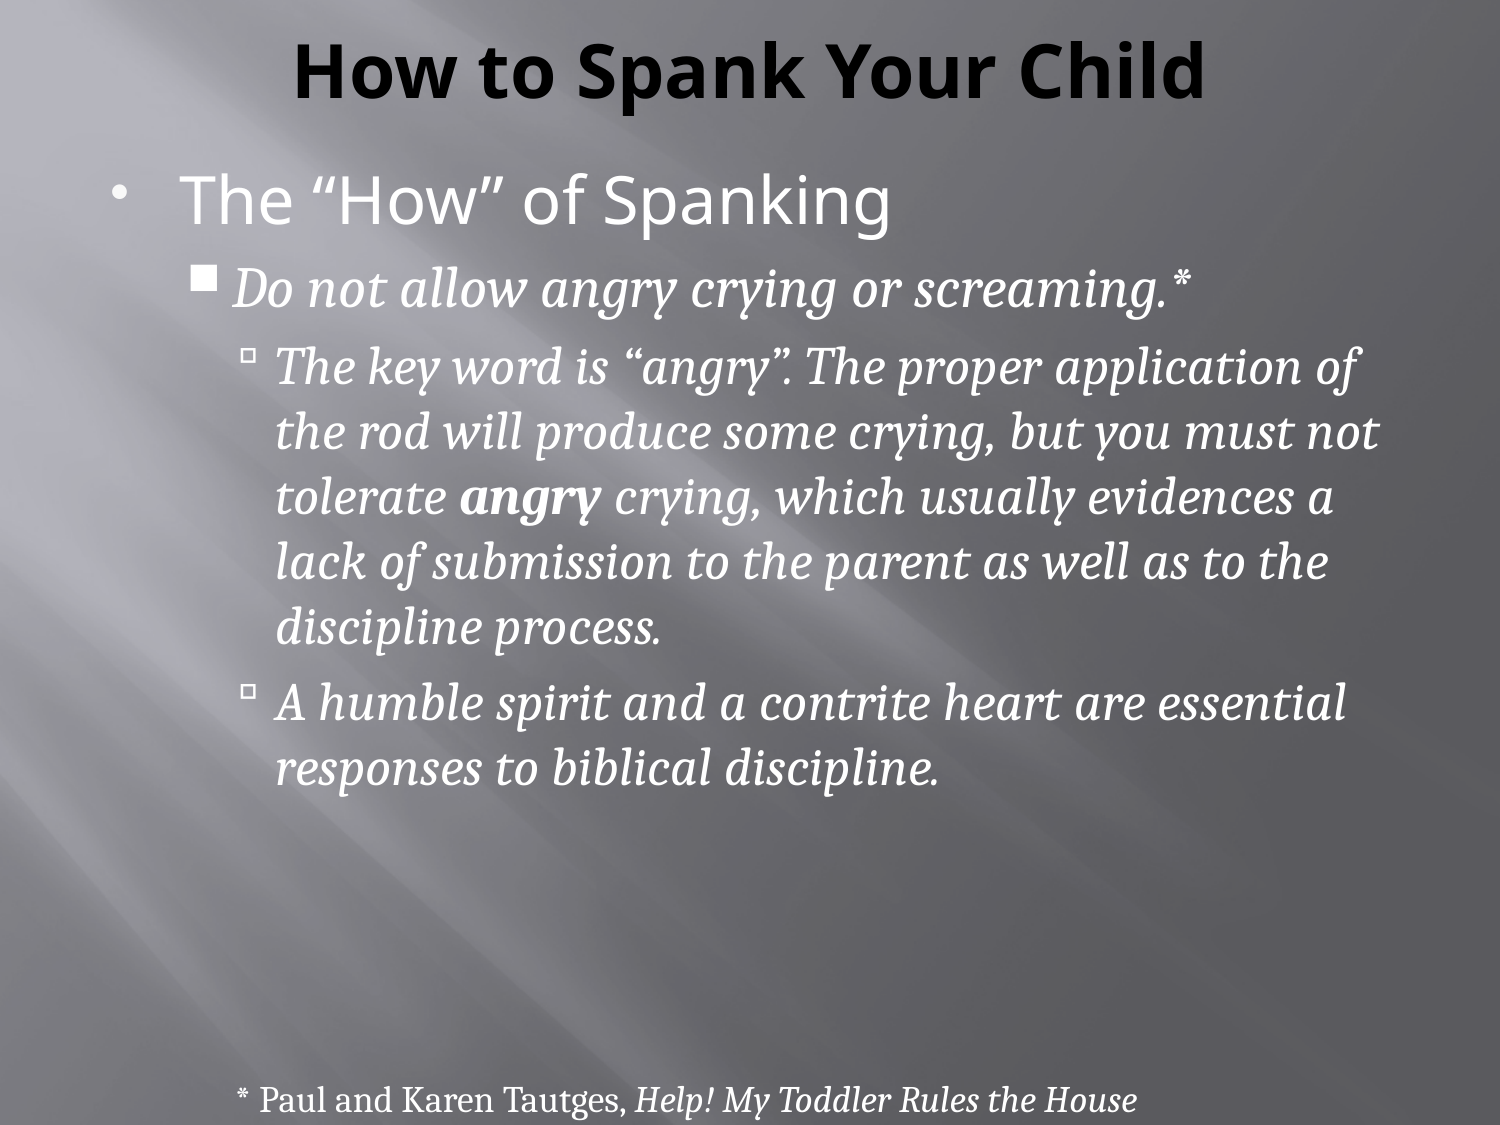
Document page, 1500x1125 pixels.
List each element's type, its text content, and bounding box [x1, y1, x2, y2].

title How to Spank Your Child [0, 0, 1500, 138]
list The “How” of Spanking Do not allow angry crying or screaming.* The key word is “angry”. The proper application of the rod will produce some crying, but you must not tolerate angry crying, which usually evidences a lack of submission to the parent as well as to the discipline process. A humble spirit and a contrite heart are essential responses to biblical discipline. [75, 149, 1425, 1068]
text_box * Paul and Karen Tautges, Help! My Toddler Rules the House [220, 1067, 1153, 1125]
